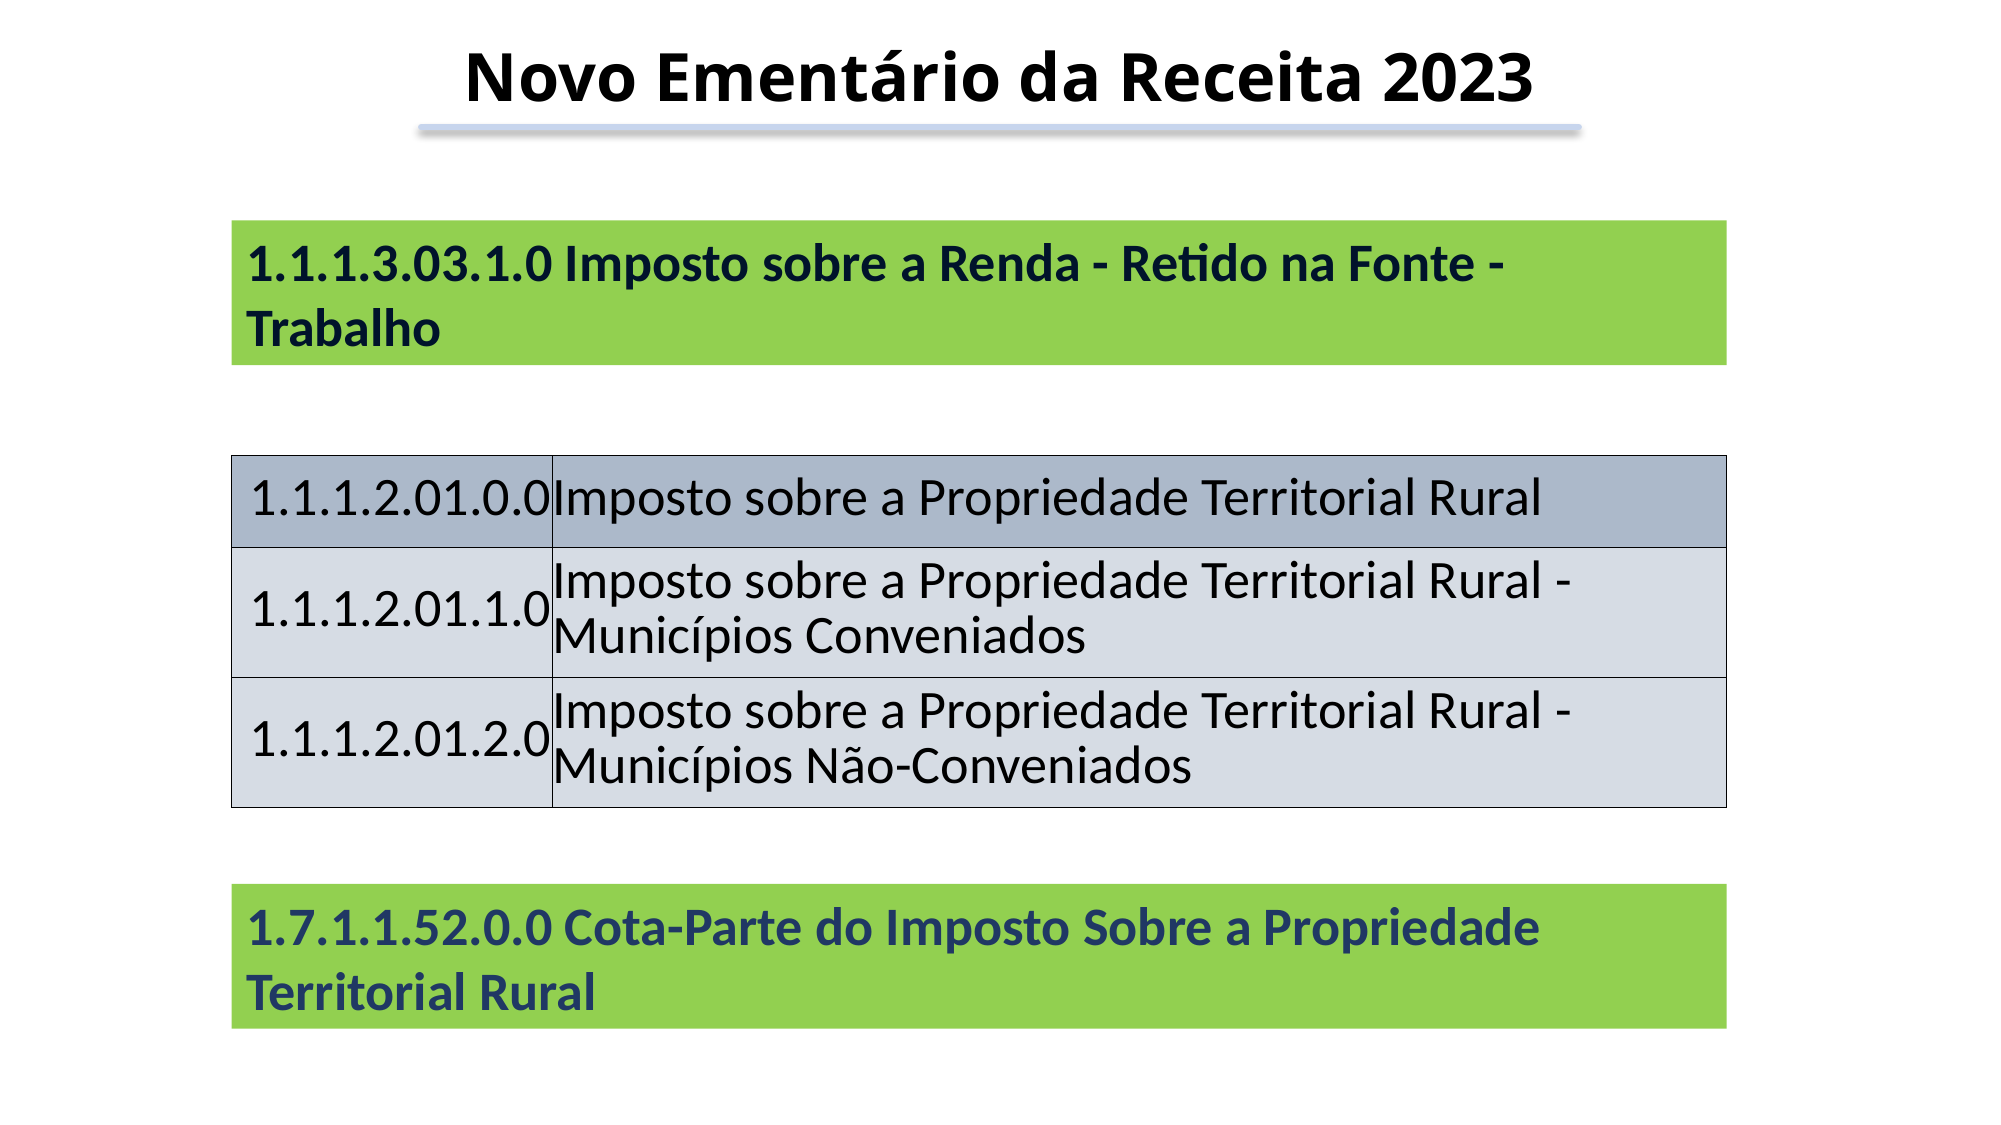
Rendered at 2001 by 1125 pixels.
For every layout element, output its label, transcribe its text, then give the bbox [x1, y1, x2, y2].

table_cell 1.1.1.2.01.1.0 [232, 548, 552, 677]
text_box Novo Ementário da Receita 2023 [449, 27, 1551, 123]
table_header 1.1.1.2.01.0.0 [232, 456, 552, 547]
table_cell Imposto sobre a Propriedade Territorial Rural - Municípios Conveniados [553, 548, 1726, 677]
table_header Imposto sobre a Propriedade Territorial Rural [553, 456, 1726, 547]
table_cell 1.1.1.2.01.2.0 [232, 678, 552, 807]
text_box 1.1.1.3.03.1.0 Imposto sobre a Renda - Retido na Fonte - Trabalho [231, 220, 1727, 366]
table_cell Imposto sobre a Propriedade Territorial Rural - Municípios Não-Conveniados [553, 678, 1726, 807]
text_box 1.7.1.1.52.0.0 Cota-Parte do Imposto Sobre a Propriedade Territorial Rural [231, 883, 1727, 1029]
